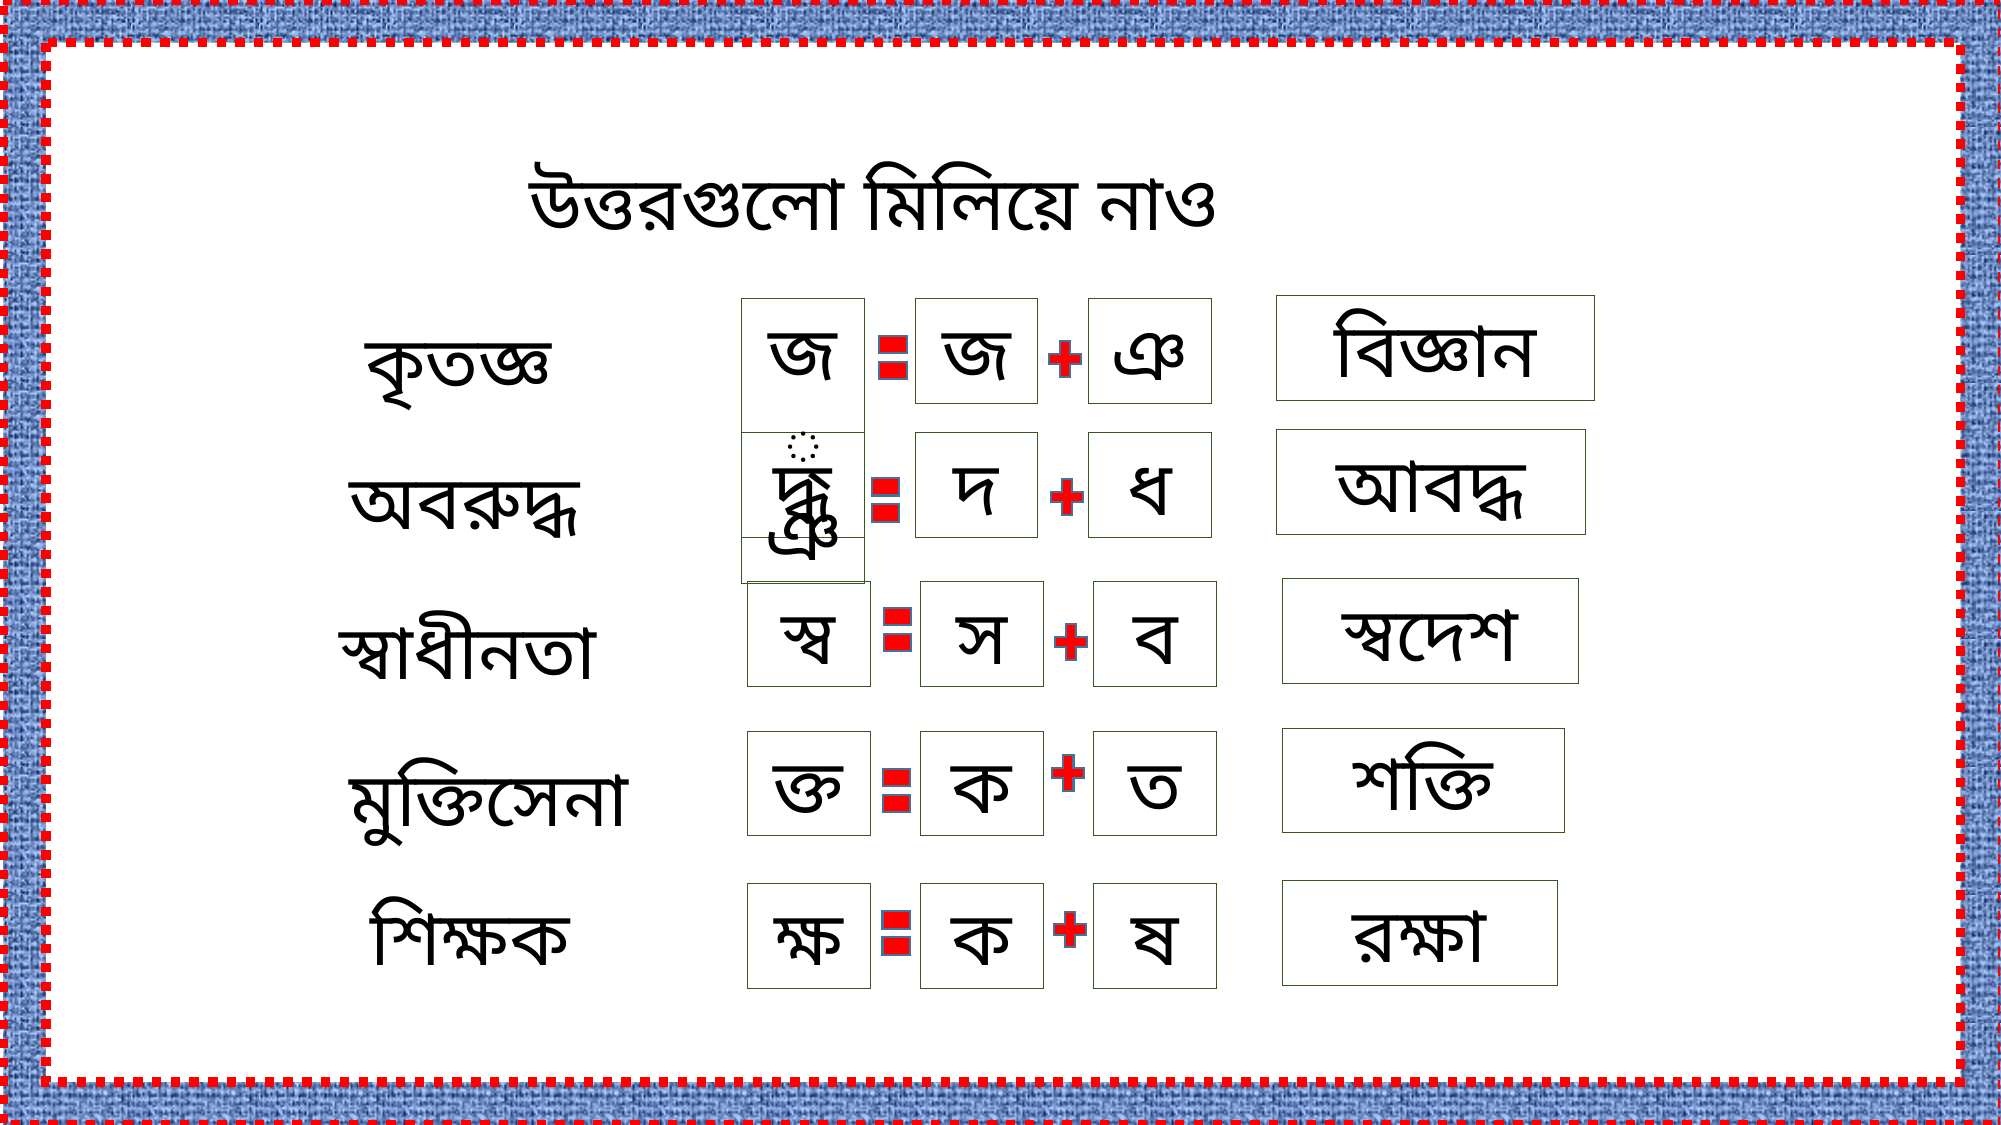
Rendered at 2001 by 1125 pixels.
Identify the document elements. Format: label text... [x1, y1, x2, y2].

text_box স্বদেশ [1282, 578, 1579, 684]
text_box ক [920, 883, 1044, 989]
text_box মুক্তিসেনা [334, 744, 714, 850]
text_box জ [915, 298, 1038, 404]
text_box [882, 768, 911, 787]
text_box দ [915, 432, 1038, 538]
text_box ষ [1093, 883, 1217, 989]
text_box [2, 0, 2000, 1125]
text_box [1053, 911, 1087, 948]
text_box [881, 936, 911, 956]
text_box শিক্ষক [355, 883, 657, 989]
text_box [883, 633, 912, 652]
text_box রক্ষা [1282, 880, 1558, 986]
text_box অবরুদ্ধ [334, 447, 630, 552]
text_box [1050, 478, 1084, 516]
text_box জ্ঞ [741, 298, 865, 584]
text_box উত্তরগুলো মিলিয়ে নাও [514, 147, 1294, 253]
text_box স্ব [747, 581, 871, 687]
text_box [1051, 754, 1085, 792]
text_box আবদ্ধ [1276, 429, 1586, 535]
text_box স [920, 581, 1044, 687]
text_box [878, 335, 908, 354]
text_box শক্তি [1282, 728, 1565, 833]
text_box [871, 477, 900, 497]
text_box [882, 794, 911, 813]
text_box ত [1093, 731, 1217, 836]
text_box ব [1093, 581, 1217, 687]
text_box [871, 503, 900, 523]
text_box স্বাধীনতা [325, 597, 635, 702]
text_box [881, 910, 911, 930]
text_box ঞ [1088, 298, 1212, 404]
text_box ক [920, 731, 1044, 836]
text_box [883, 607, 912, 626]
text_box বিজ্ঞান [1276, 295, 1595, 401]
text_box ধ [1088, 432, 1212, 538]
text_box ক্ত [747, 731, 871, 836]
text_box ক্ষ [747, 883, 871, 989]
text_box [878, 361, 908, 380]
text_box [1048, 340, 1082, 378]
text_box কৃতজ্ঞ [350, 308, 663, 413]
text_box [1054, 623, 1088, 661]
